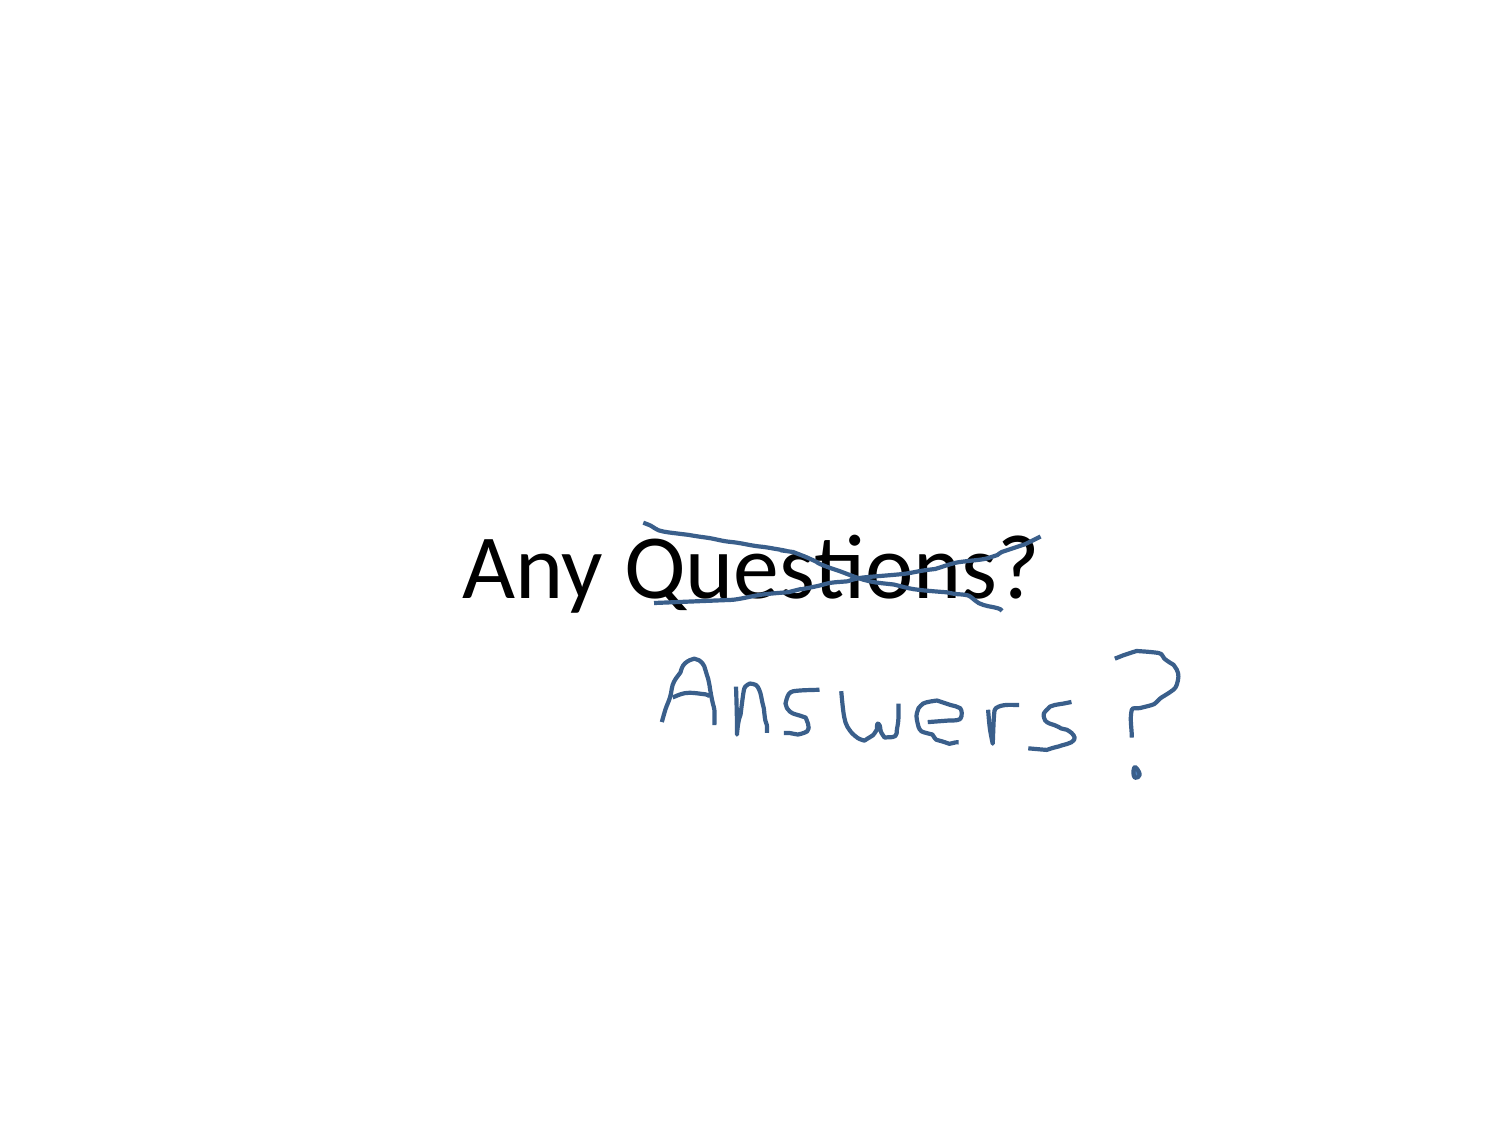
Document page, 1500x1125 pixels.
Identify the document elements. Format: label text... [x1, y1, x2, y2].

text_box [1028, 699, 1077, 753]
text_box [839, 690, 901, 743]
title Any Questions? [76, 468, 1427, 656]
text_box [671, 690, 712, 700]
text_box [783, 687, 820, 737]
text_box [642, 520, 1004, 613]
text_box [845, 534, 1042, 579]
text_box [1114, 648, 1181, 738]
text_box [914, 698, 964, 746]
text_box [1131, 765, 1142, 780]
text_box [653, 572, 857, 606]
text_box [659, 656, 717, 726]
text_box [733, 681, 770, 737]
text_box [986, 702, 1020, 746]
